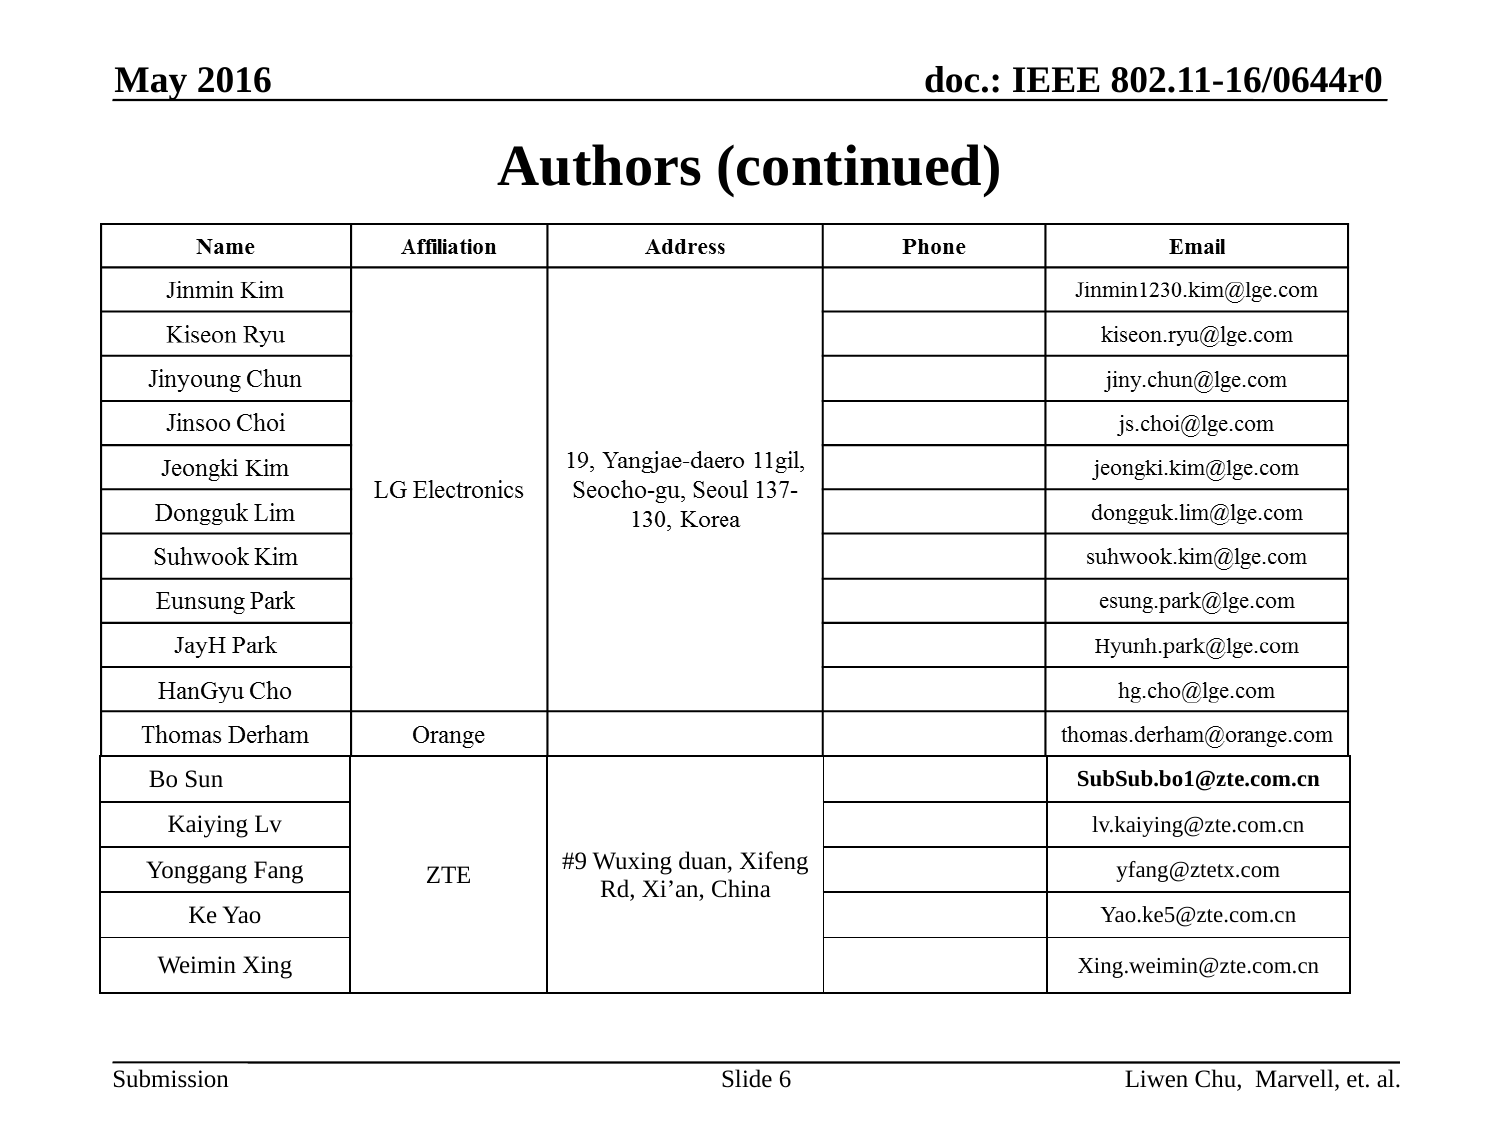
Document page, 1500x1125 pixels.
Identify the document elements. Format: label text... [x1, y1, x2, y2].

table_cell [824, 893, 1046, 937]
table_cell Yao.ke5@zte.com.cn [1048, 893, 1349, 937]
table_cell [824, 938, 1046, 992]
title Authors (continued) [112, 112, 1388, 213]
table_header ZTE [351, 771, 546, 992]
table_cell [824, 848, 1046, 891]
table_header [824, 771, 1046, 801]
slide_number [114, 54, 274, 101]
table_header Bo SunBo Sun [101, 771, 349, 801]
slide_number Slide 6 [712, 1061, 800, 1093]
table_cell yfang@ztetx.com [1048, 848, 1349, 891]
table_cell Yonggang Fang [101, 848, 349, 891]
table_cell [824, 803, 1046, 846]
table_cell Xing.weimin@zte.com.cn [1048, 938, 1349, 992]
table_cell lv.kaiying@zte.com.cn [1048, 803, 1349, 846]
footer Liwen Chu, Marvell, et. al. [1120, 1061, 1402, 1093]
table_cell Kaiying Lv [101, 803, 349, 846]
table_cell Ke Yao [101, 893, 349, 937]
table_header #9 Wuxing duan, Xifeng Rd, Xi’an, China [548, 771, 823, 992]
table_cell Weimin Xing [101, 938, 349, 992]
table_header SubSub.bo1@zte.com.cn [1048, 770, 1349, 801]
picture [99, 221, 1351, 763]
